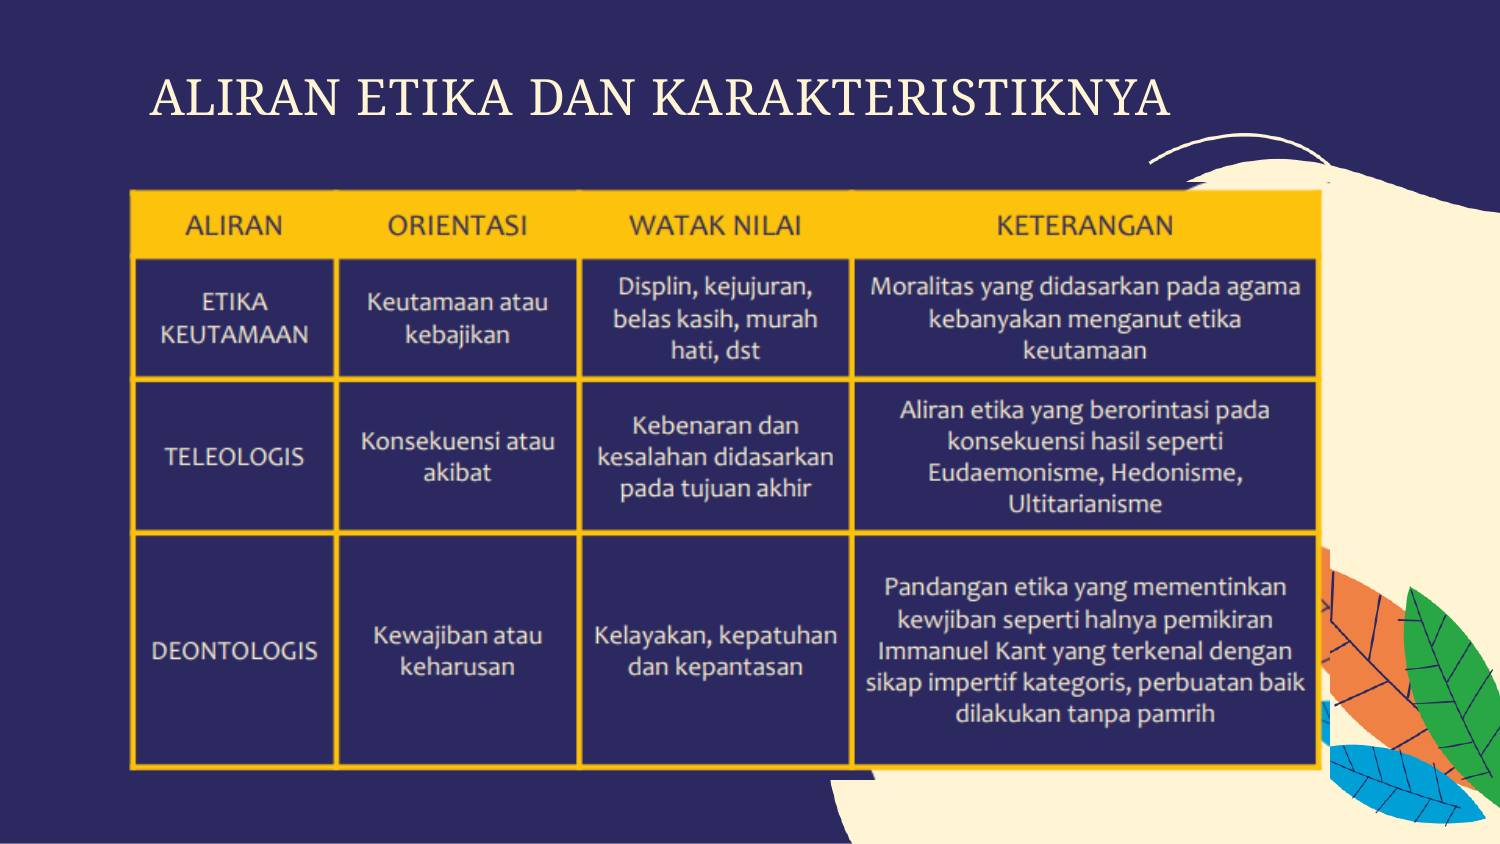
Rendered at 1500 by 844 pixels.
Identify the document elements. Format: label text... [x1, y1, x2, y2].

title ALIRAN ETIKA DAN KARAKTERISTIKNYA [147, 63, 1219, 181]
picture [124, 133, 1500, 844]
text_box [0, 0, 1500, 844]
